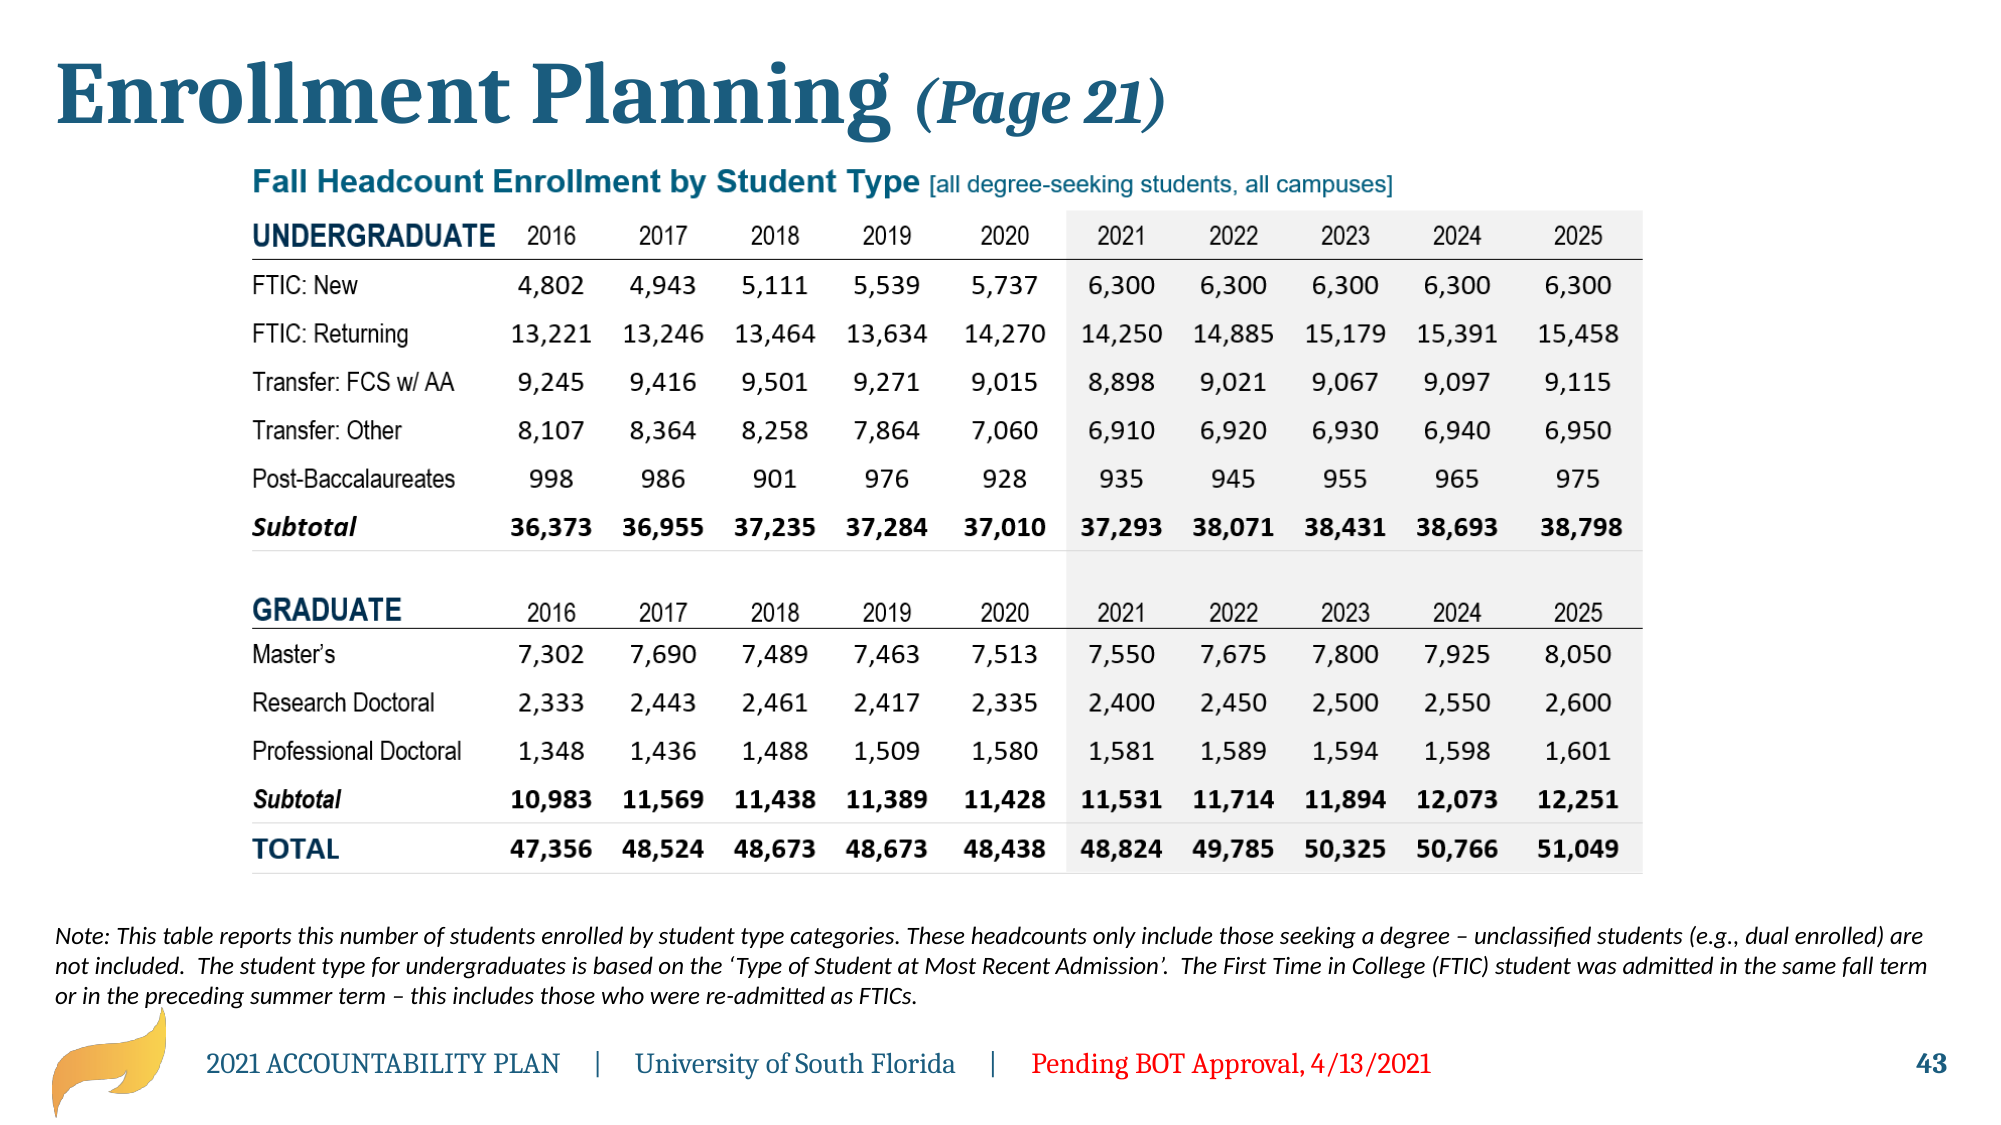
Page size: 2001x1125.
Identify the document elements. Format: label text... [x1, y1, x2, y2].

text_box Note: This table reports this number of students enrolled by student type categories. These headcounts only include those seeking a degree – unclassified students (e.g., dual enrolled) are not included. The student type for undergraduates is based on the ‘Type of Student at Most Recent Admission’. The First Time in College (FTIC) student was admitted in the same fall term or in the preceding summer term – this includes those who were re-admitted as FTICs. [40, 912, 1963, 1017]
picture [229, 149, 1680, 896]
slide_number 43 [1844, 1032, 1963, 1093]
title Enrollment Planning (Page 21) [40, 38, 1963, 150]
picture [52, 1017, 166, 1118]
